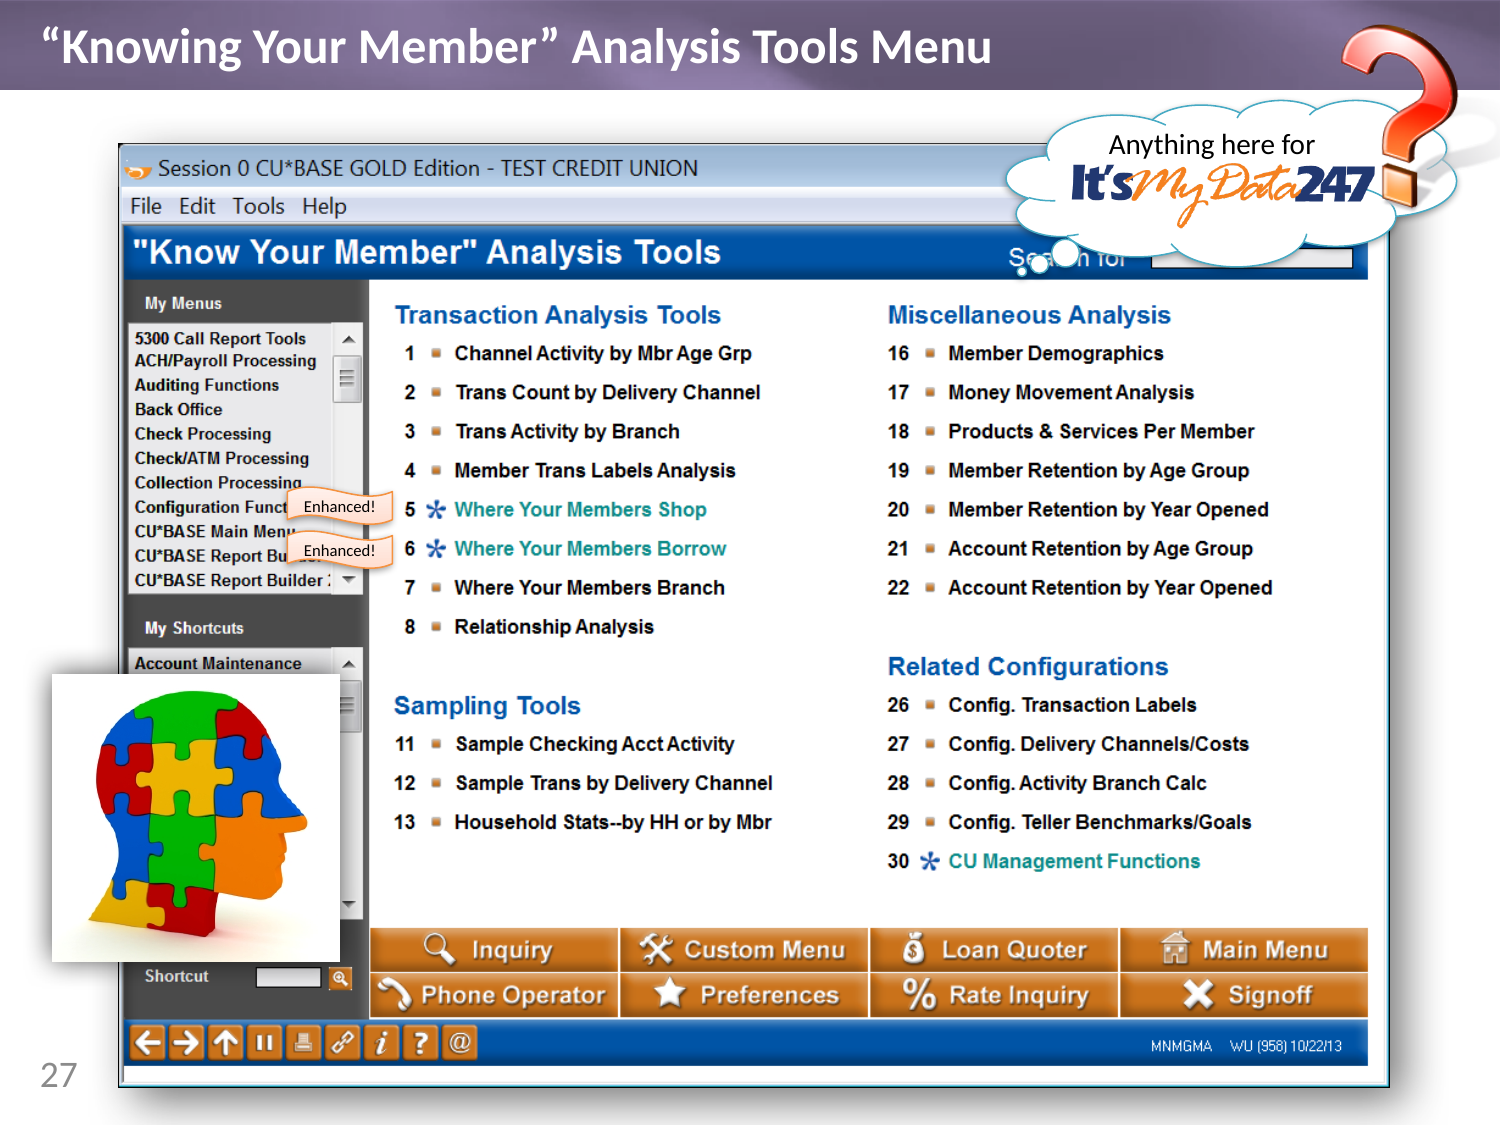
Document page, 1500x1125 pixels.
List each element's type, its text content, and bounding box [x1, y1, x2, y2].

picture [52, 143, 1390, 1088]
title “Knowing Your Member” Analysis Tools Menu [24, 0, 1225, 88]
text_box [1006, 12, 1500, 267]
slide_number 27 [24, 1042, 107, 1103]
